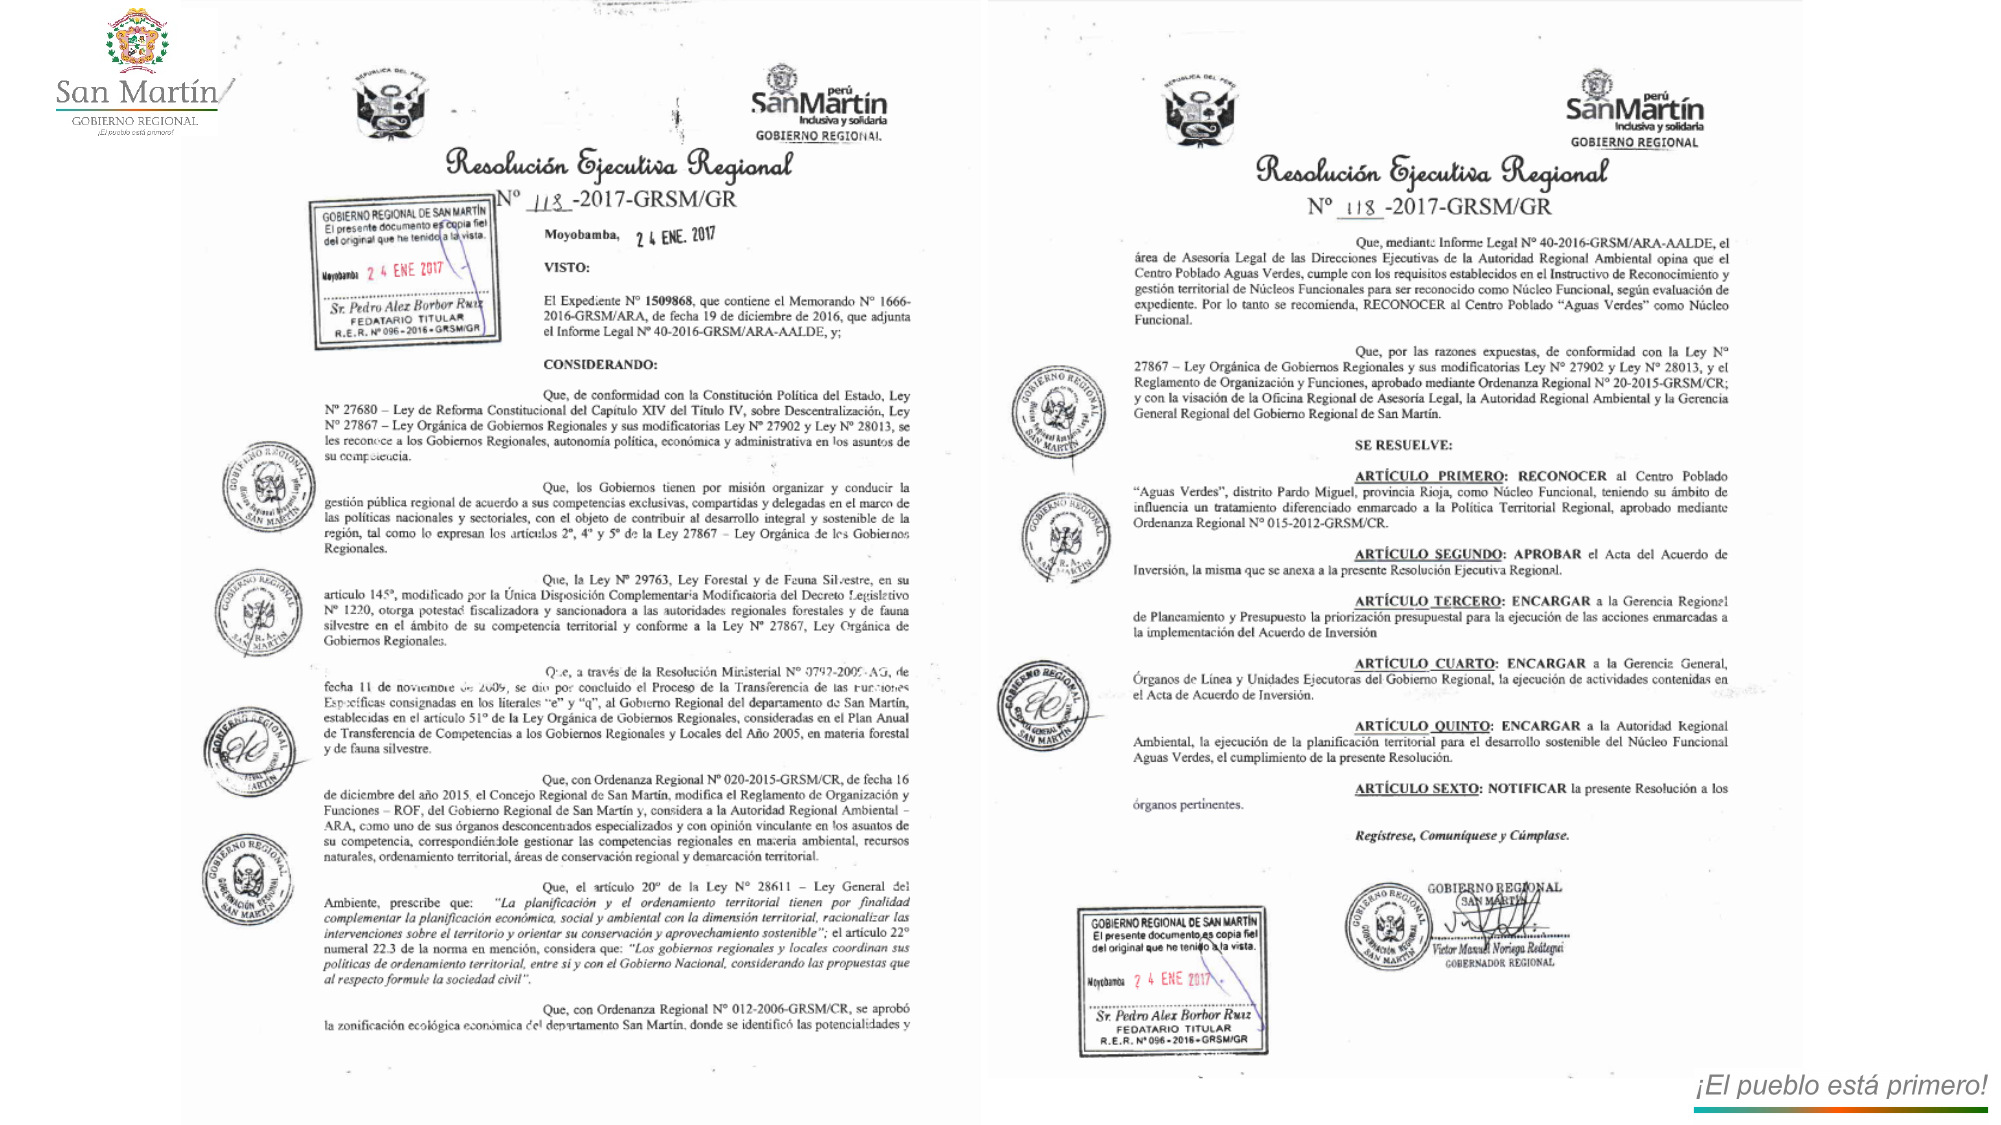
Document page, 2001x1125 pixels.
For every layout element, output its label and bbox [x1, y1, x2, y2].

text_box [1693, 1068, 1989, 1125]
picture [56, 0, 1805, 1125]
